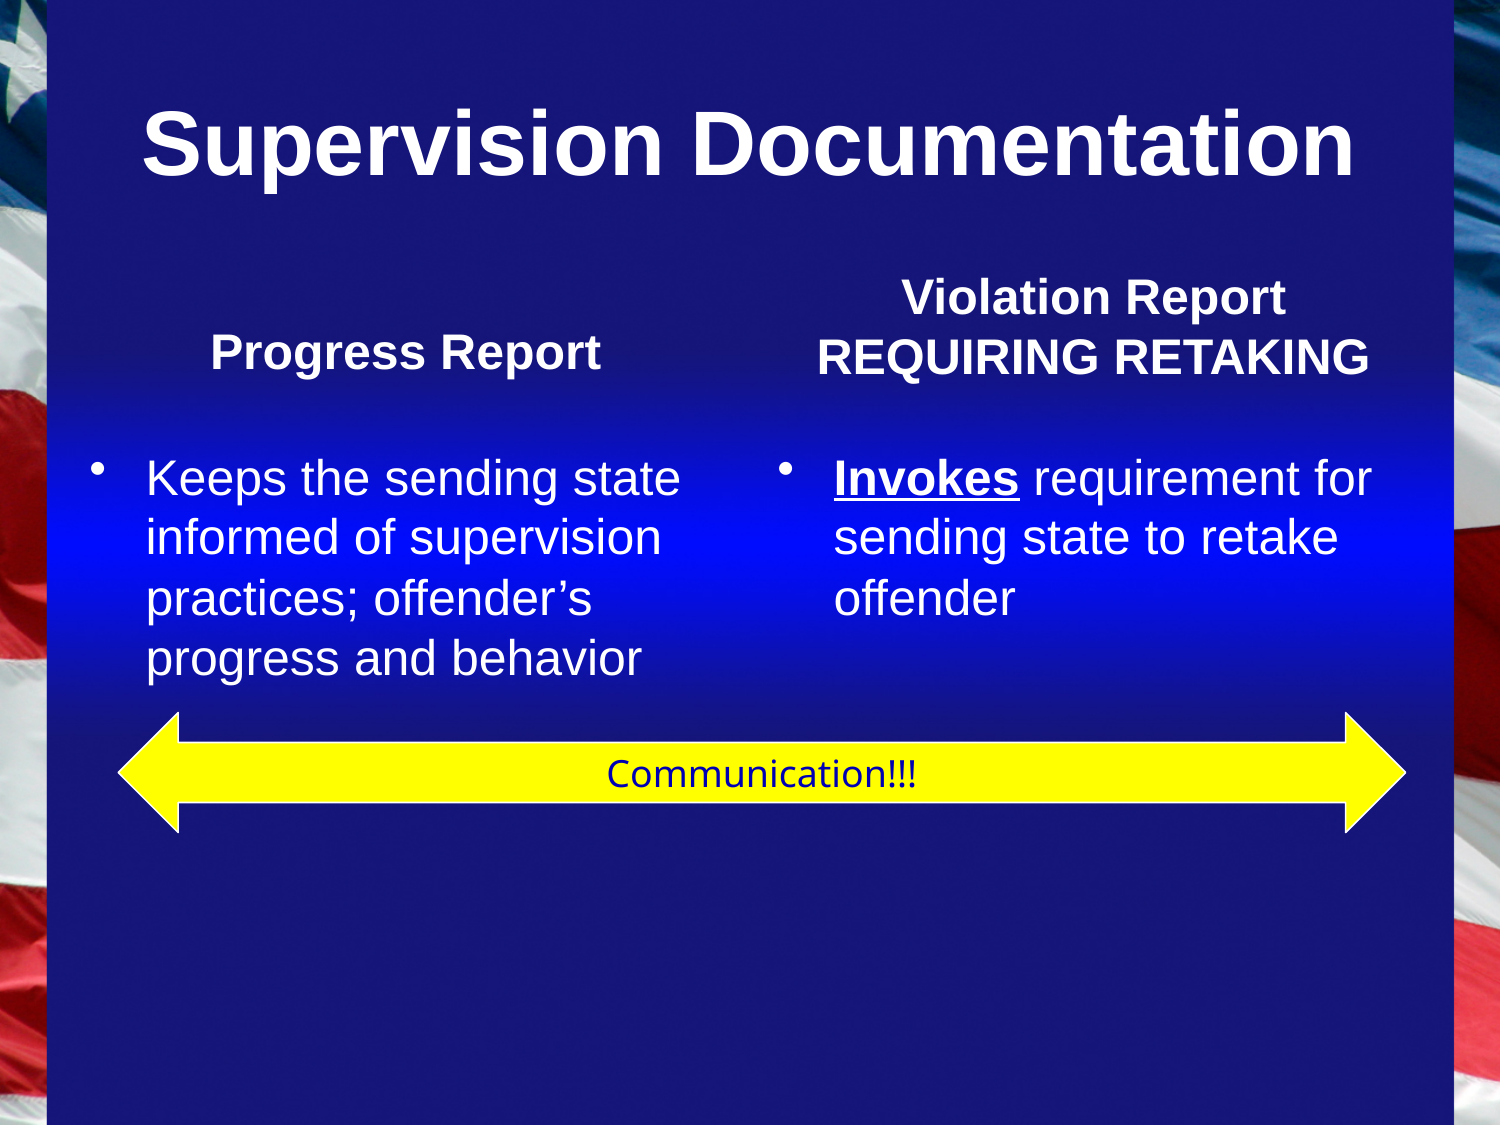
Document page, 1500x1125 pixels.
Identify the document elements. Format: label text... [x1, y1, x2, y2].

list Invokes requirement for sending state to retake offender [762, 437, 1426, 1086]
text_box Communication!!! [118, 712, 1406, 833]
list Violation Report REQUIRING RETAKING [762, 287, 1426, 393]
title Supervision Documentation [74, 44, 1426, 233]
list Keeps the sending state informed of supervision practices; offender’s progress and behavior [74, 437, 738, 1086]
list Progress Report [74, 282, 738, 388]
picture [0, 0, 1500, 1125]
